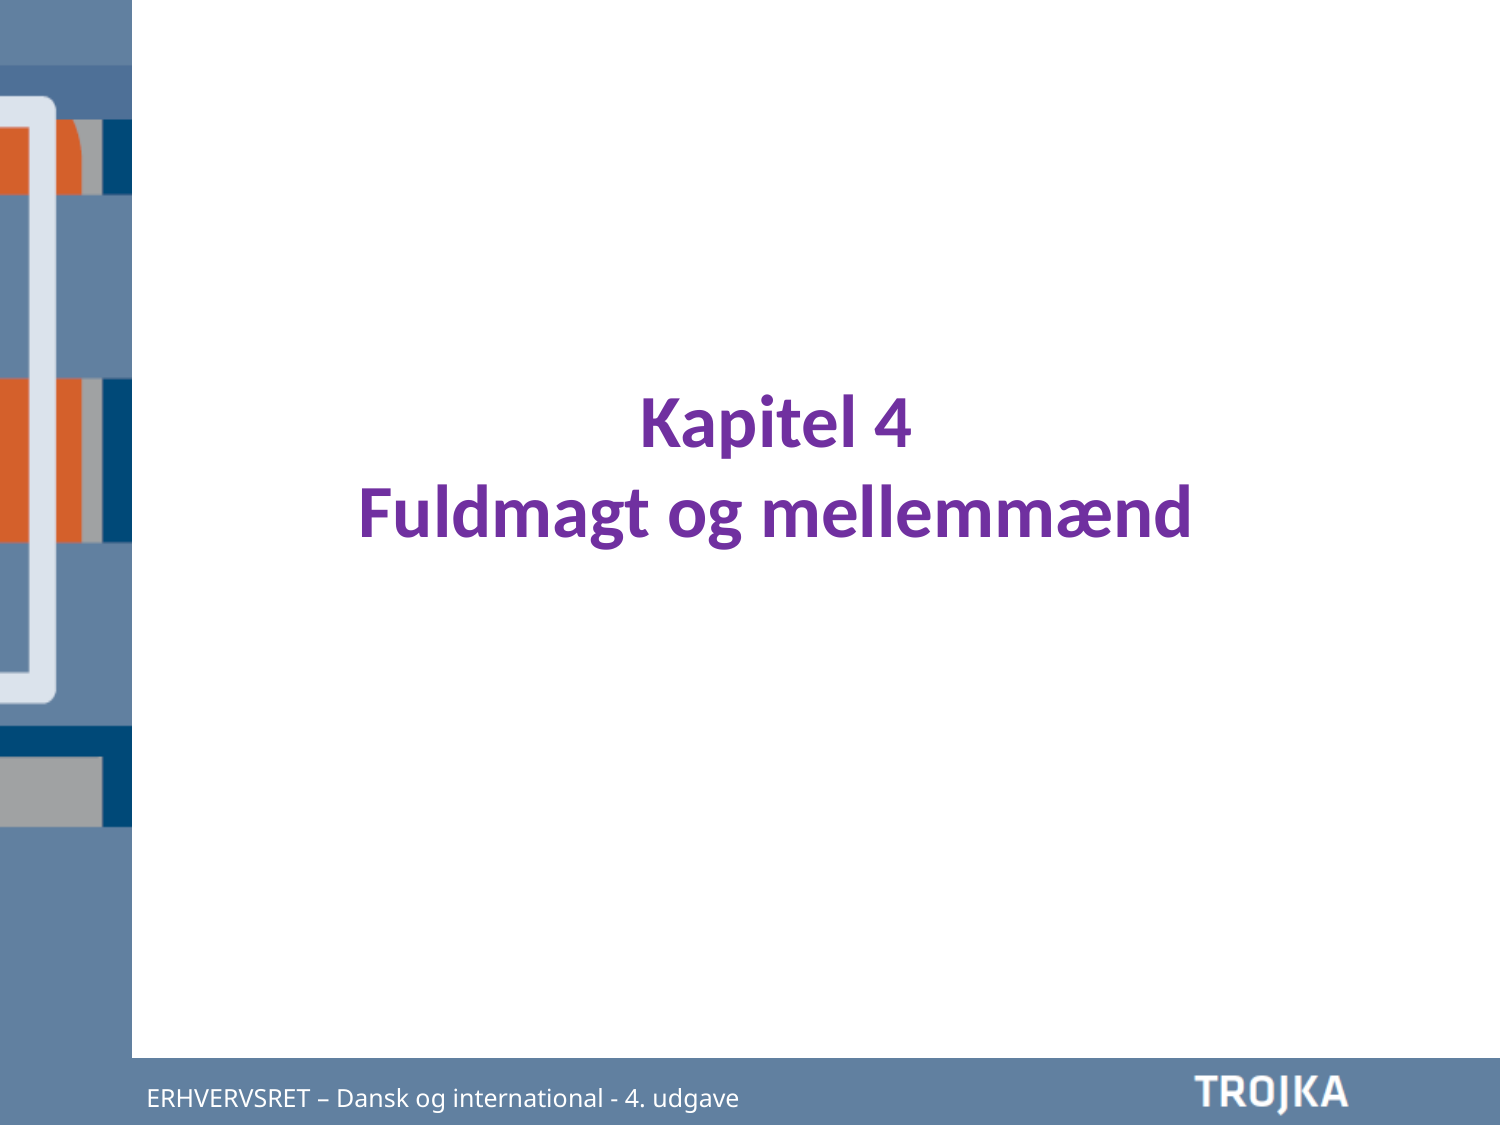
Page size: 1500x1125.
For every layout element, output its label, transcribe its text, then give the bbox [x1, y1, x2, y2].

text_box Kapitel 4 Fuldmagt og mellemmænd [174, 365, 1380, 561]
picture [0, 0, 1500, 1125]
